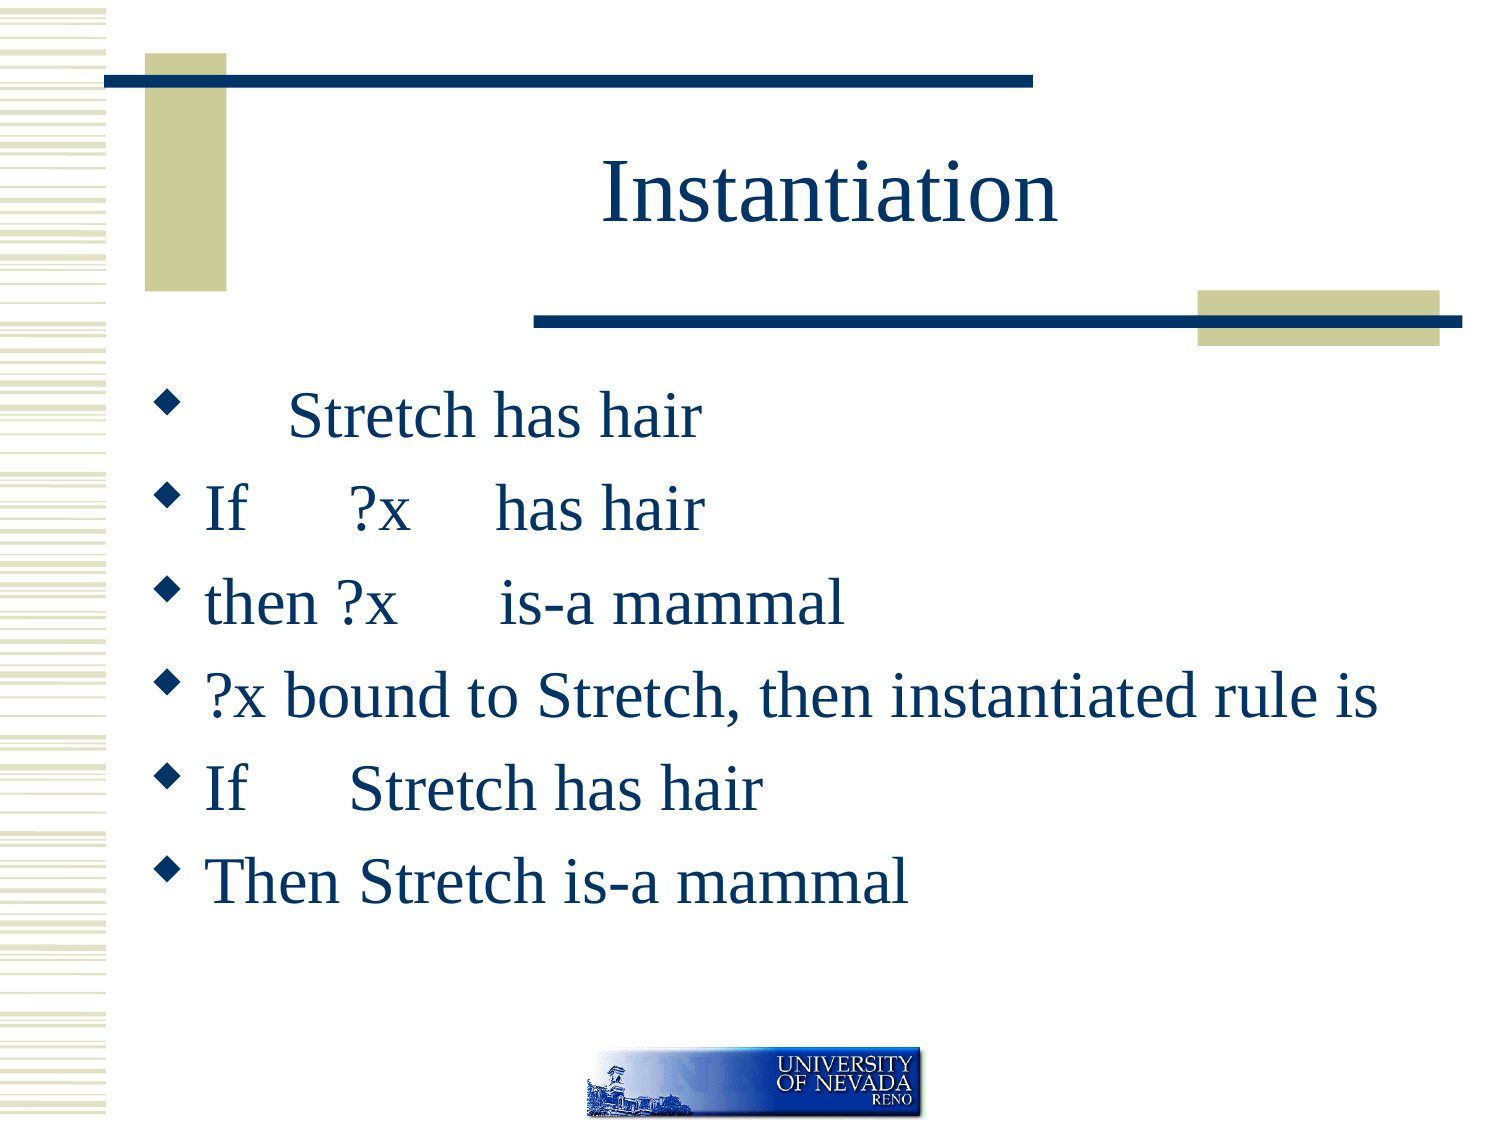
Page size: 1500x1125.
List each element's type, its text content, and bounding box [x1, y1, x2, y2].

picture [587, 1047, 925, 1125]
list Stretch has hair If ?x has hair then ?x is-a mammal ?x bound to Stretch, then instantiated rule is If Stretch has hair Then Stretch is-a mammal [132, 363, 1439, 1000]
title Instantiation [225, 99, 1436, 288]
